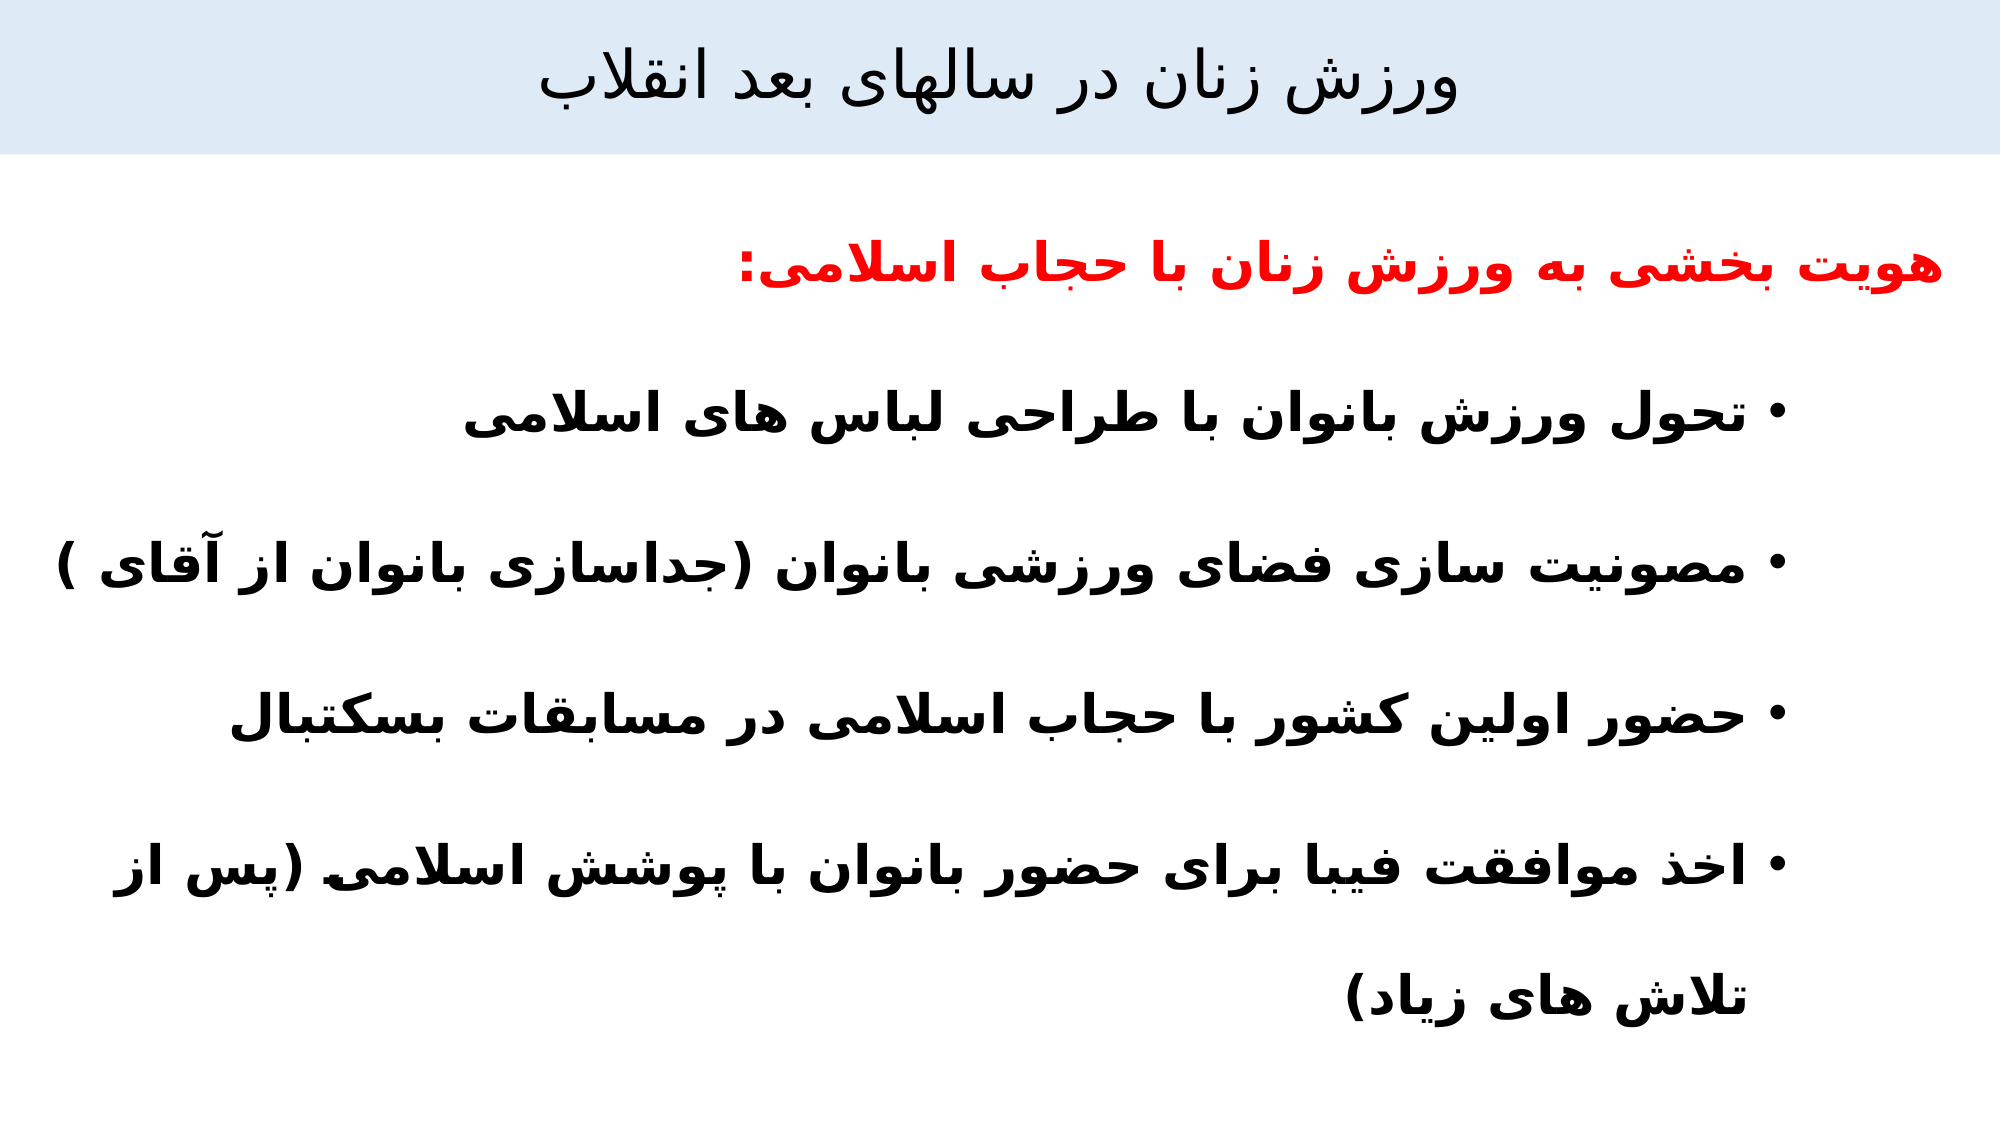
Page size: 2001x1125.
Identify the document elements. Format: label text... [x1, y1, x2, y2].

list هویت بخشی به ورزش زنان با حجاب اسلامی: تحول ورزش بانوان با طراحی لباس های اسلامی مصونیت سازی فضای ورزشی بانوان (جداسازی بانوان از آقای ) حضور اولین کشور با حجاب اسلامی در مسابقات بسکتبال اخذ موافقت فیبا برای حضور بانوان با پوشش اسلامی (پس از تلاش های زیاد) [0, 154, 2000, 1125]
title ورزش زنان در سالهای بعد انقلاب [0, 0, 2000, 154]
